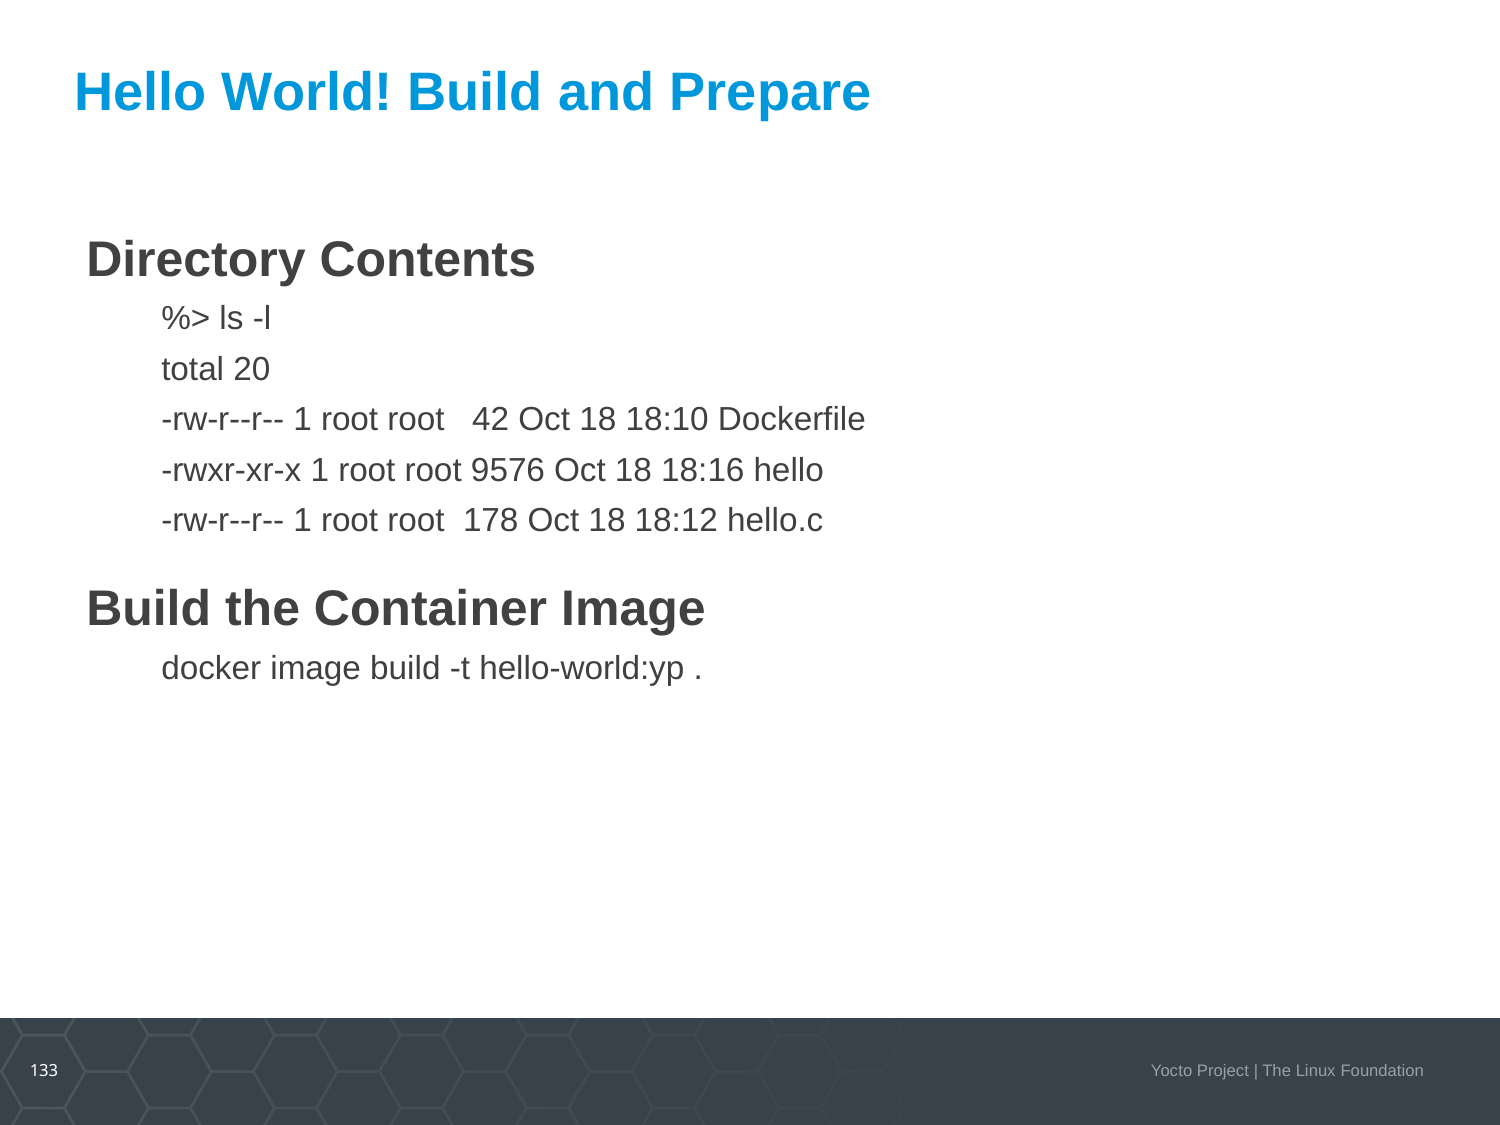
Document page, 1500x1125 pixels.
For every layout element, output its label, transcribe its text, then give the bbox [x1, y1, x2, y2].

title Hello World! Build and Prepare [74, 67, 1425, 213]
picture [0, 0, 1500, 1125]
list Directory Contents %> ls -l total 20 -rw-r--r-- 1 root root 42 Oct 18 18:10 Dockerfile -rwxr-xr-x 1 root root 9576 Oct 18 18:16 hello -rw-r--r-- 1 root root 178 Oct 18 18:12 hello.c Build the Container Image docker image build -t hello-world:yp . [73, 226, 1425, 970]
